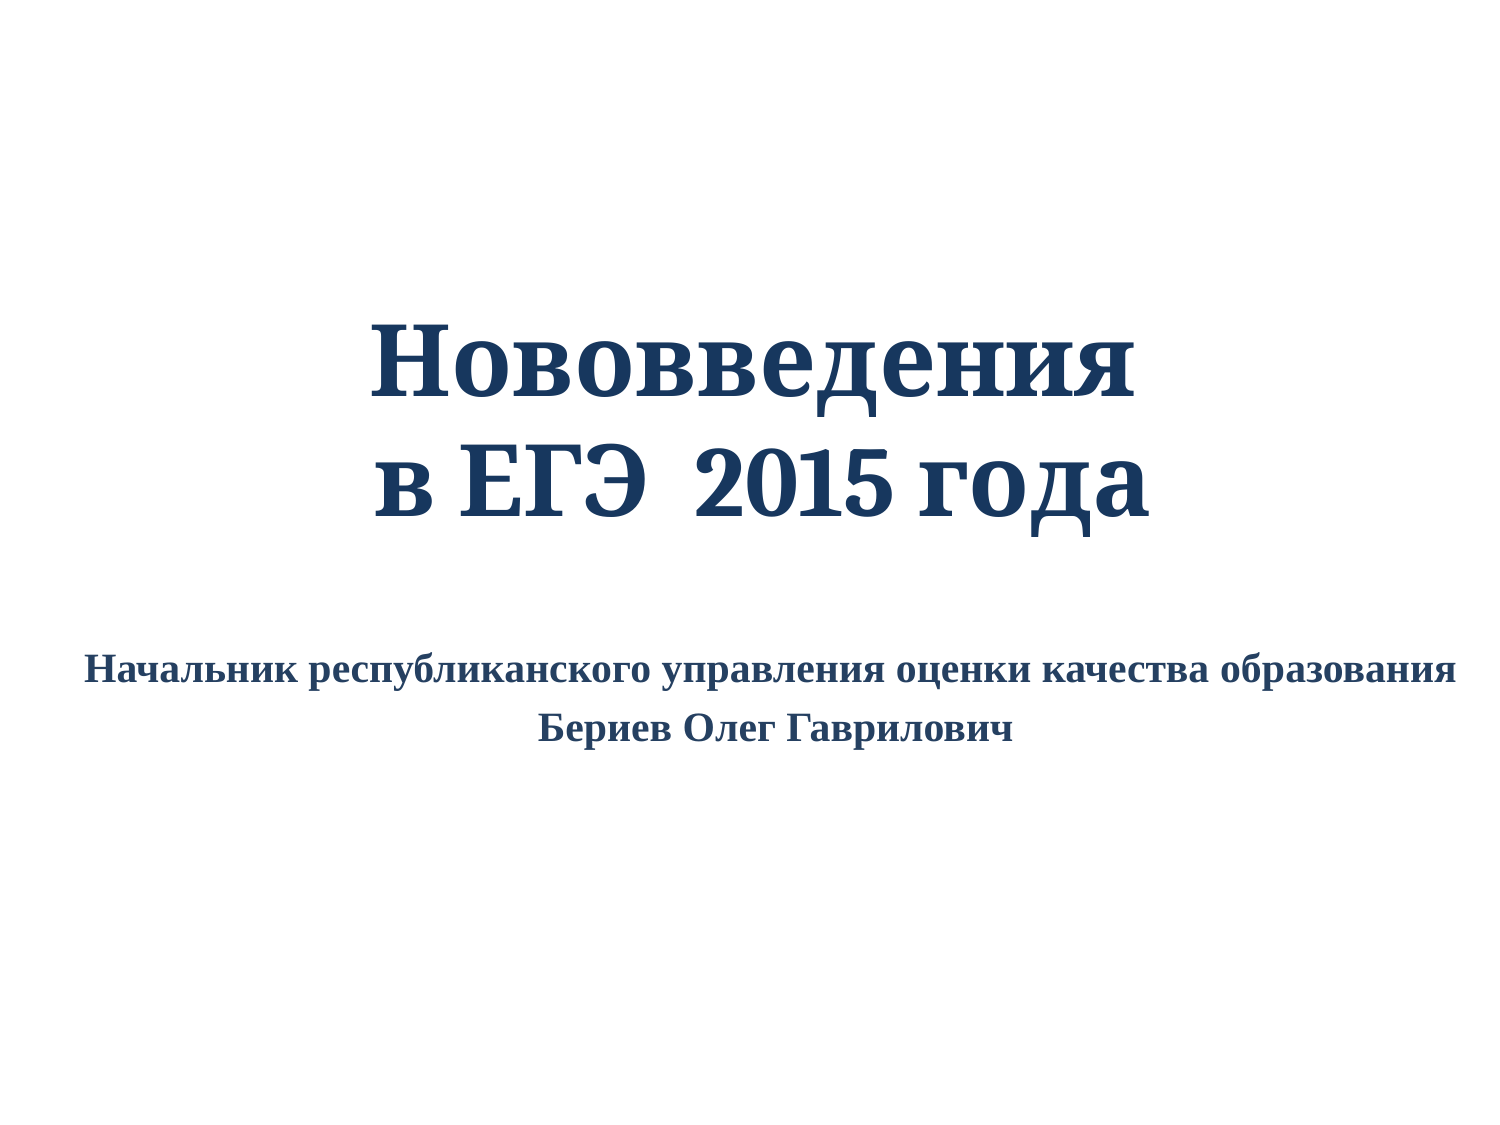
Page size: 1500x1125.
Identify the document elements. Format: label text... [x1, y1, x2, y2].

title Нововведения в ЕГЭ 2015 года [88, 326, 1439, 627]
subtitle Начальник республиканского управления оценки качества образования Бериев Олег Гаврилович [54, 633, 1497, 921]
